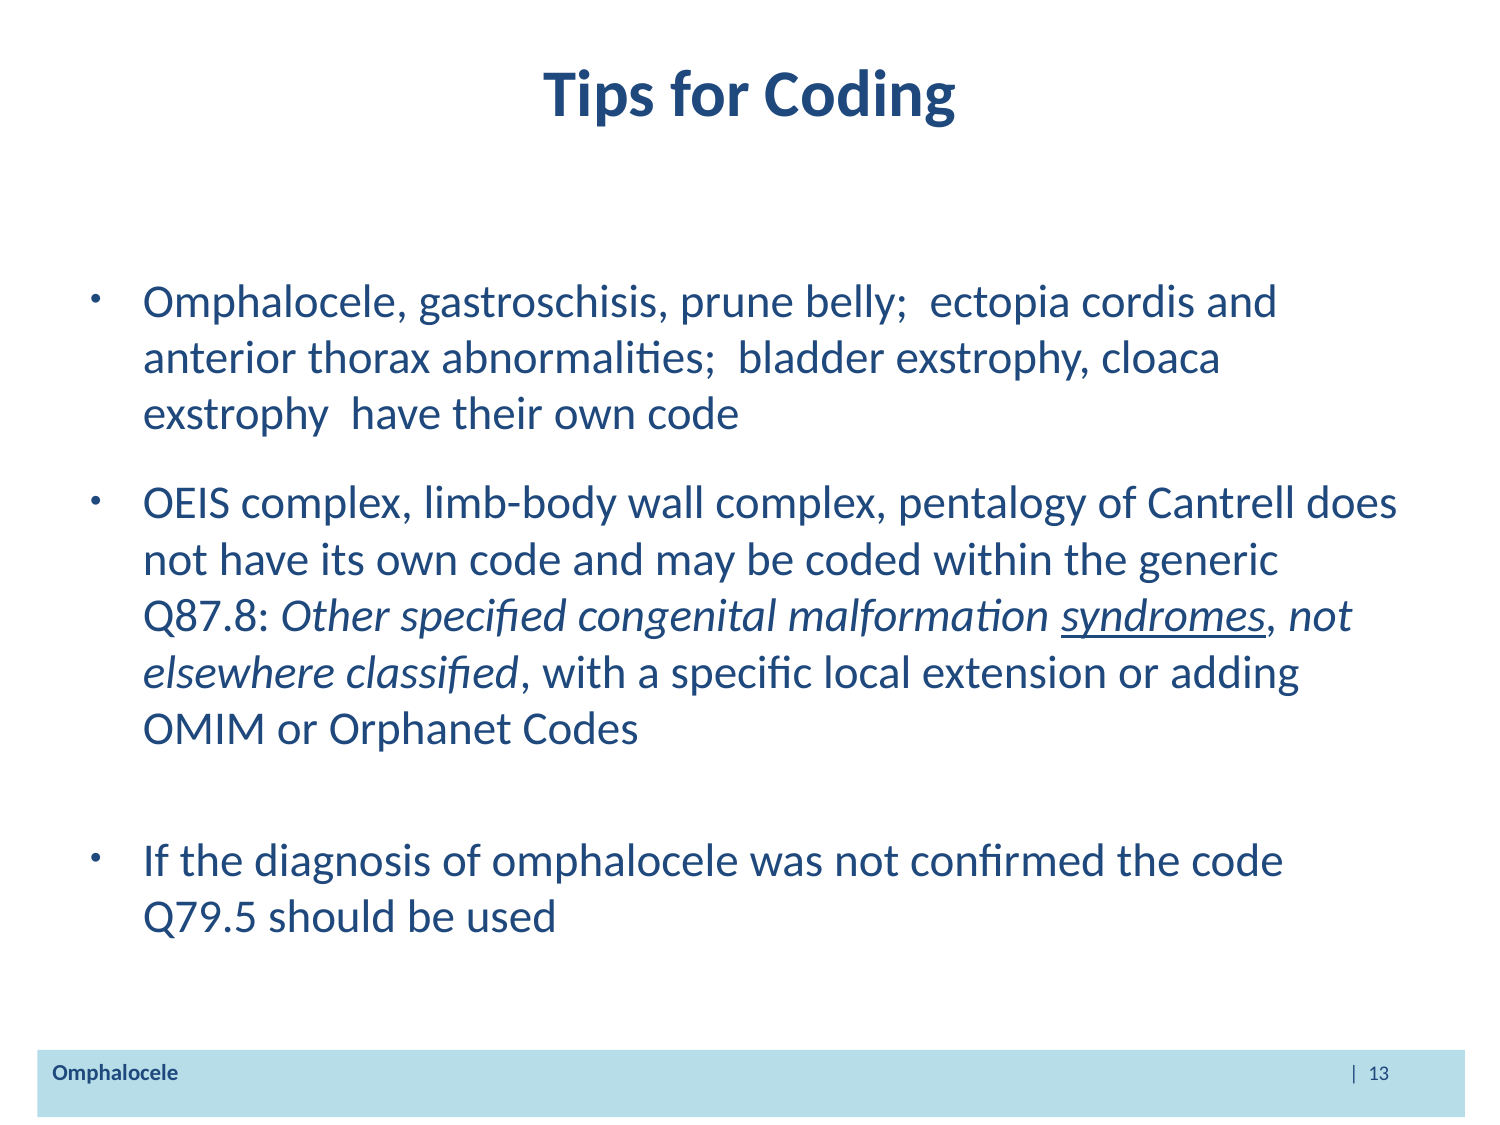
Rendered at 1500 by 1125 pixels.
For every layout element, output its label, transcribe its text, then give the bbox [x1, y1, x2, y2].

list Omphalocele, gastroschisis, prune belly; ectopia cordis and anterior thorax abnormalities; bladder exstrophy, cloaca exstrophy have their own code OEIS complex, limb-body wall complex, pentalogy of Cantrell does not have its own code and may be coded within the generic Q87.8: Other specified congenital malformation syndromes, not elsewhere classified, with a specific local extension or adding OMIM or Orphanet Codes If the diagnosis of omphalocele was not confirmed the code Q79.5 should be used [75, 262, 1425, 950]
text_box Omphalocele | 13 [37, 1049, 1465, 1118]
title Tips for Coding [75, 45, 1425, 138]
